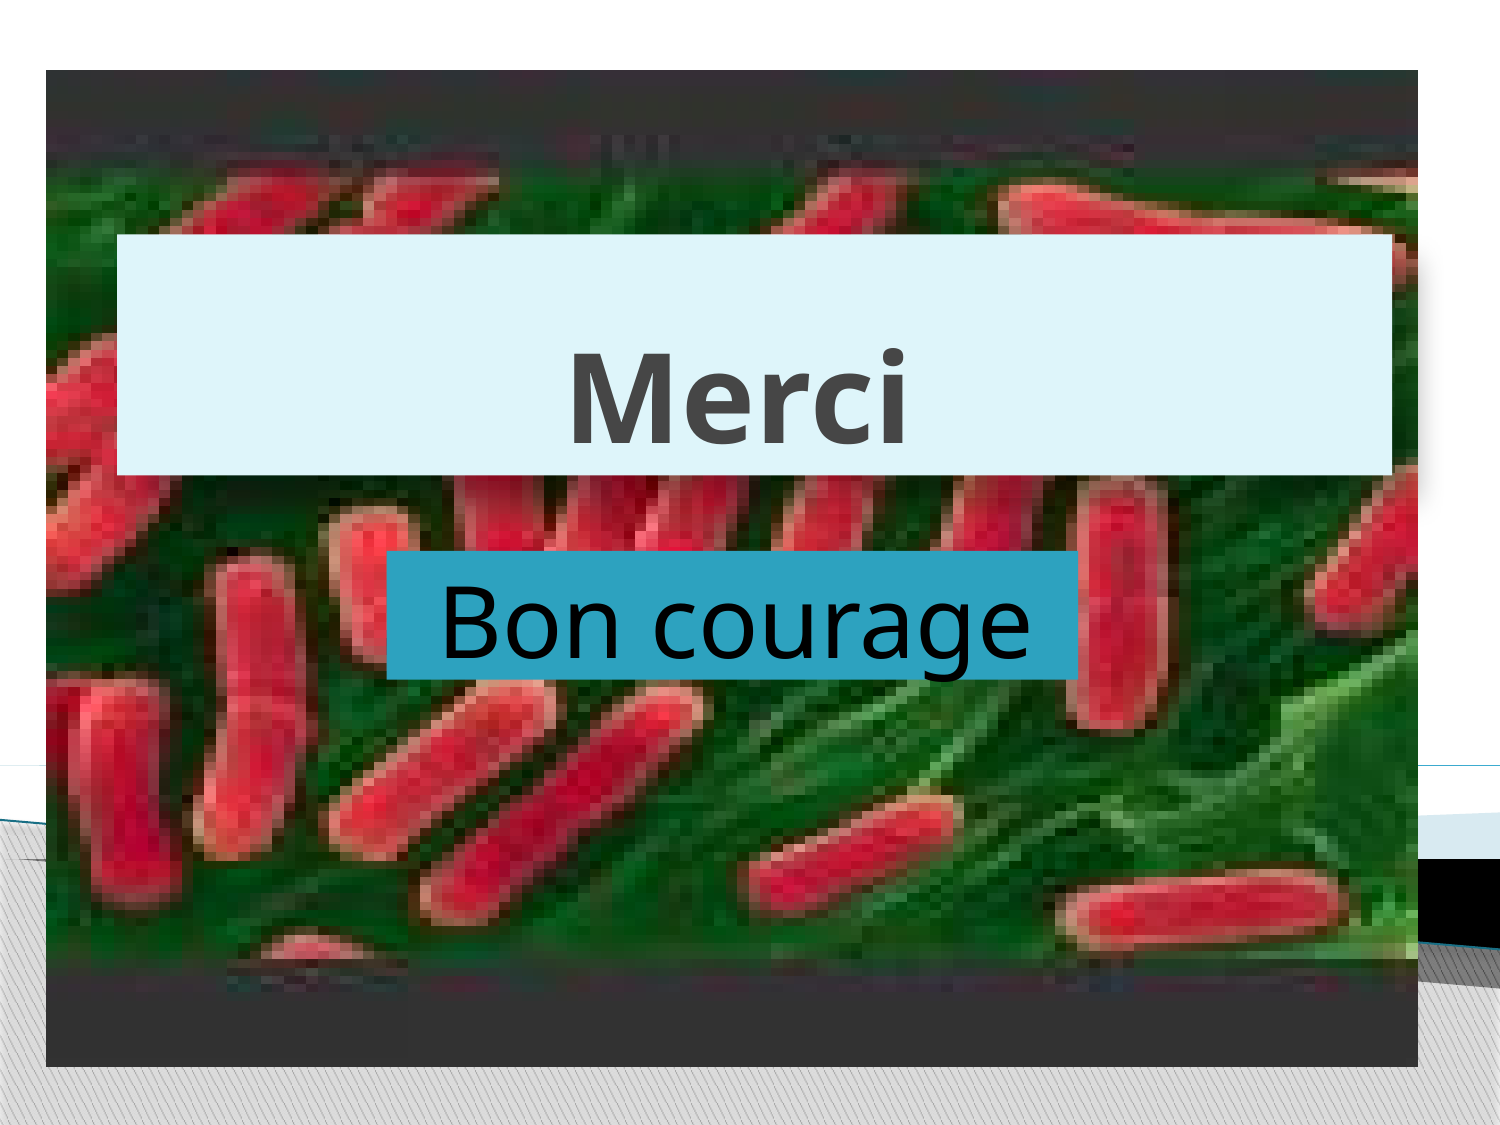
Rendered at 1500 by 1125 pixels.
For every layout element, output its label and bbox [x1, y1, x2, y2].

picture [0, 70, 1500, 1067]
